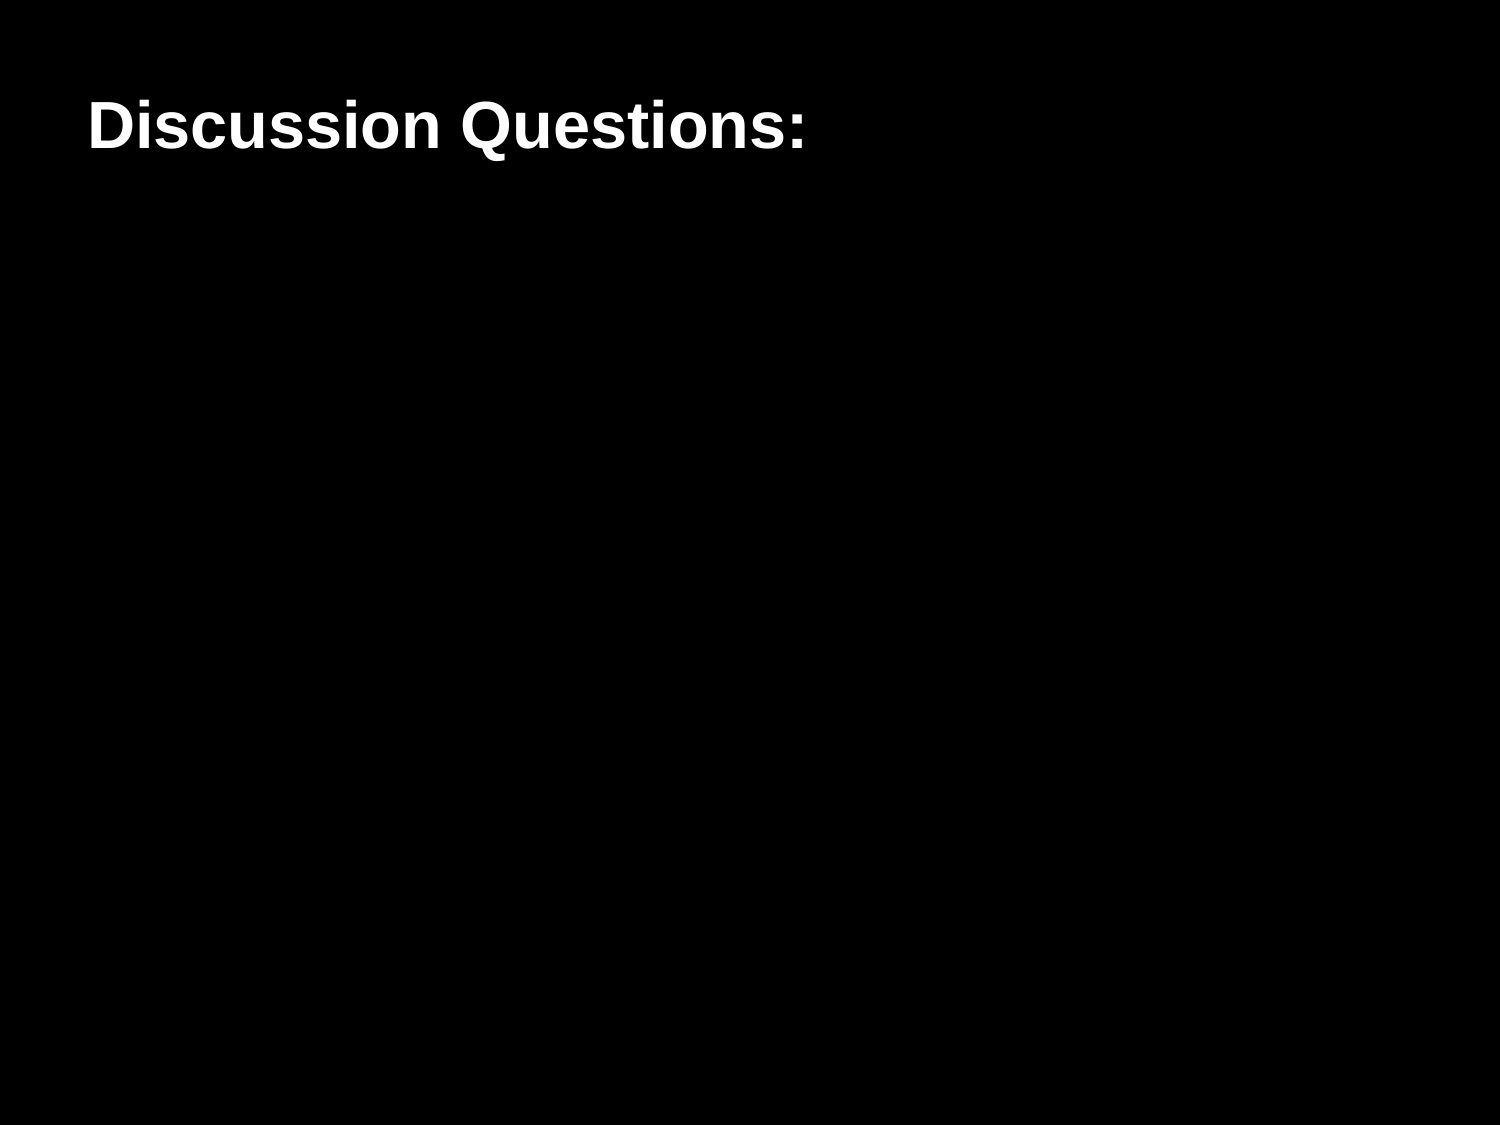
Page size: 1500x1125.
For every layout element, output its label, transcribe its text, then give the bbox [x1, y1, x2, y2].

text_box Discussion Questions: [72, 74, 1428, 1050]
